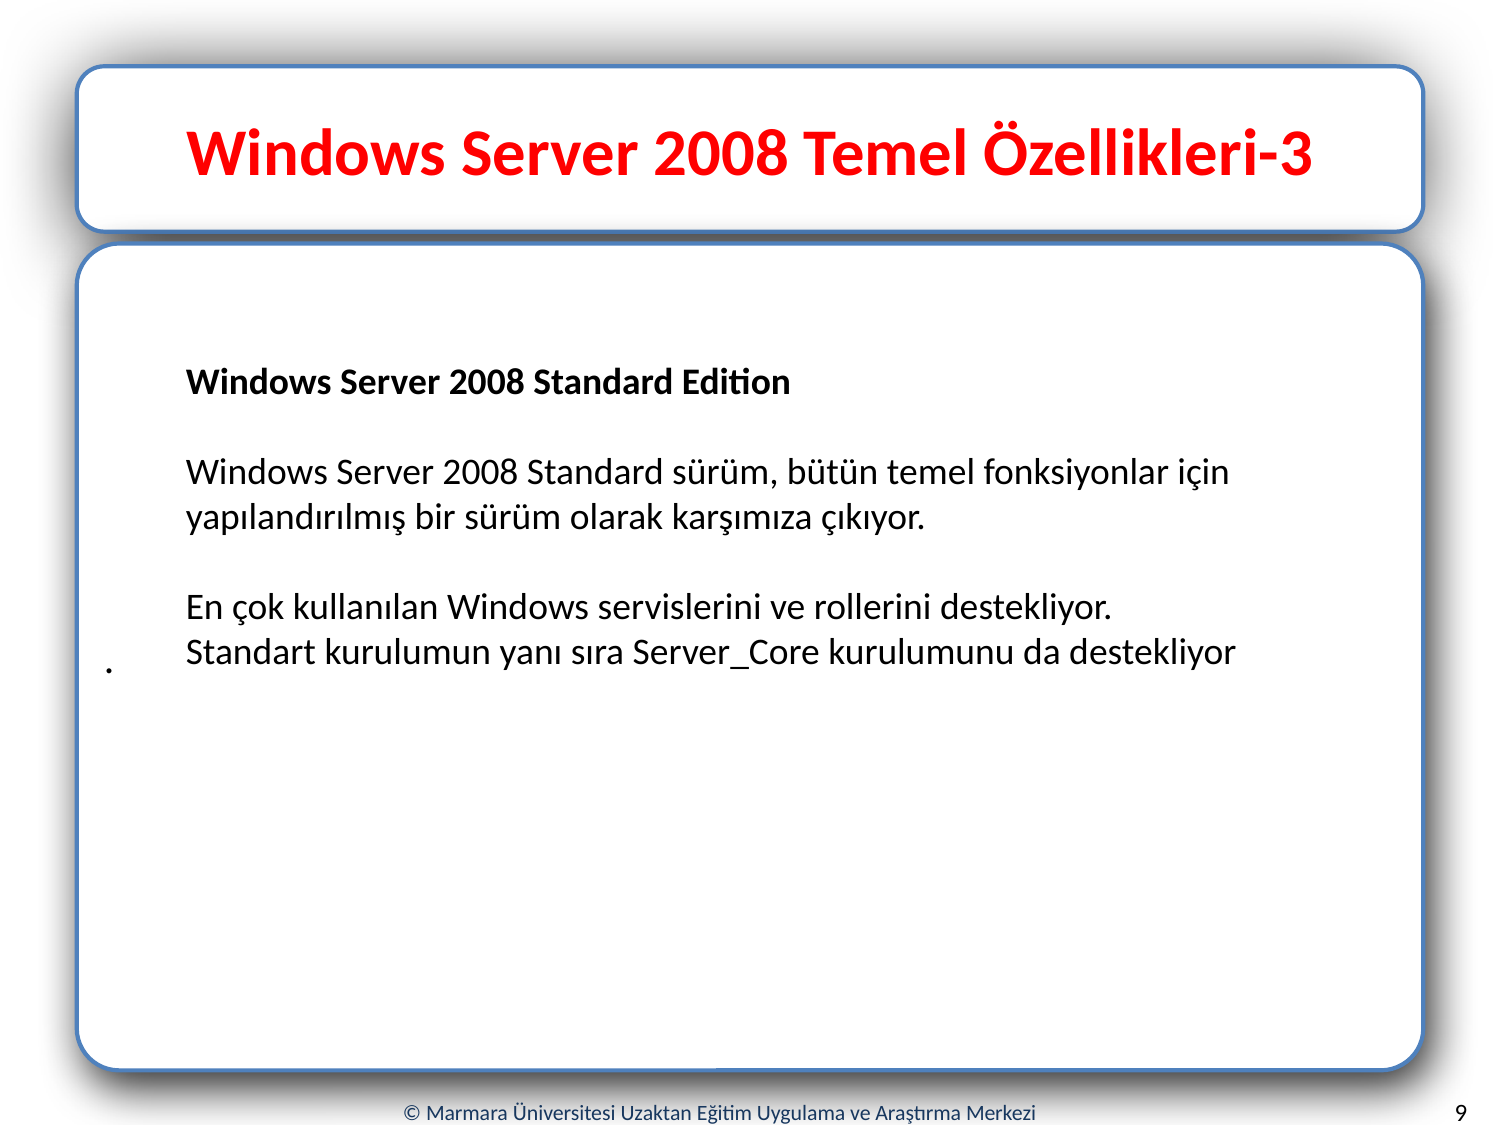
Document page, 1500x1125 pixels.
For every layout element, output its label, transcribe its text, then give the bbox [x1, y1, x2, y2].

text_box Windows Server 2008 Temel Özellikleri-3 [74, 64, 1426, 232]
text_box . [74, 241, 1426, 1073]
text_box Windows Server 2008 Standard Edition Windows Server 2008 Standard sürüm, bütün temel fonksiyonlar için yapılandırılmış bir sürüm olarak karşımıza çıkıyor. En çok kullanılan Windows servislerini ve rollerini destekliyor. Standart kurulumun yanı sıra Server_Core kurulumunu da destekliyor [171, 349, 1317, 679]
text_box © Marmara Üniversitesi Uzaktan Eğitim Uygulama ve Araştırma Merkezi [276, 1082, 1164, 1125]
slide_number 9 [1132, 1081, 1483, 1125]
